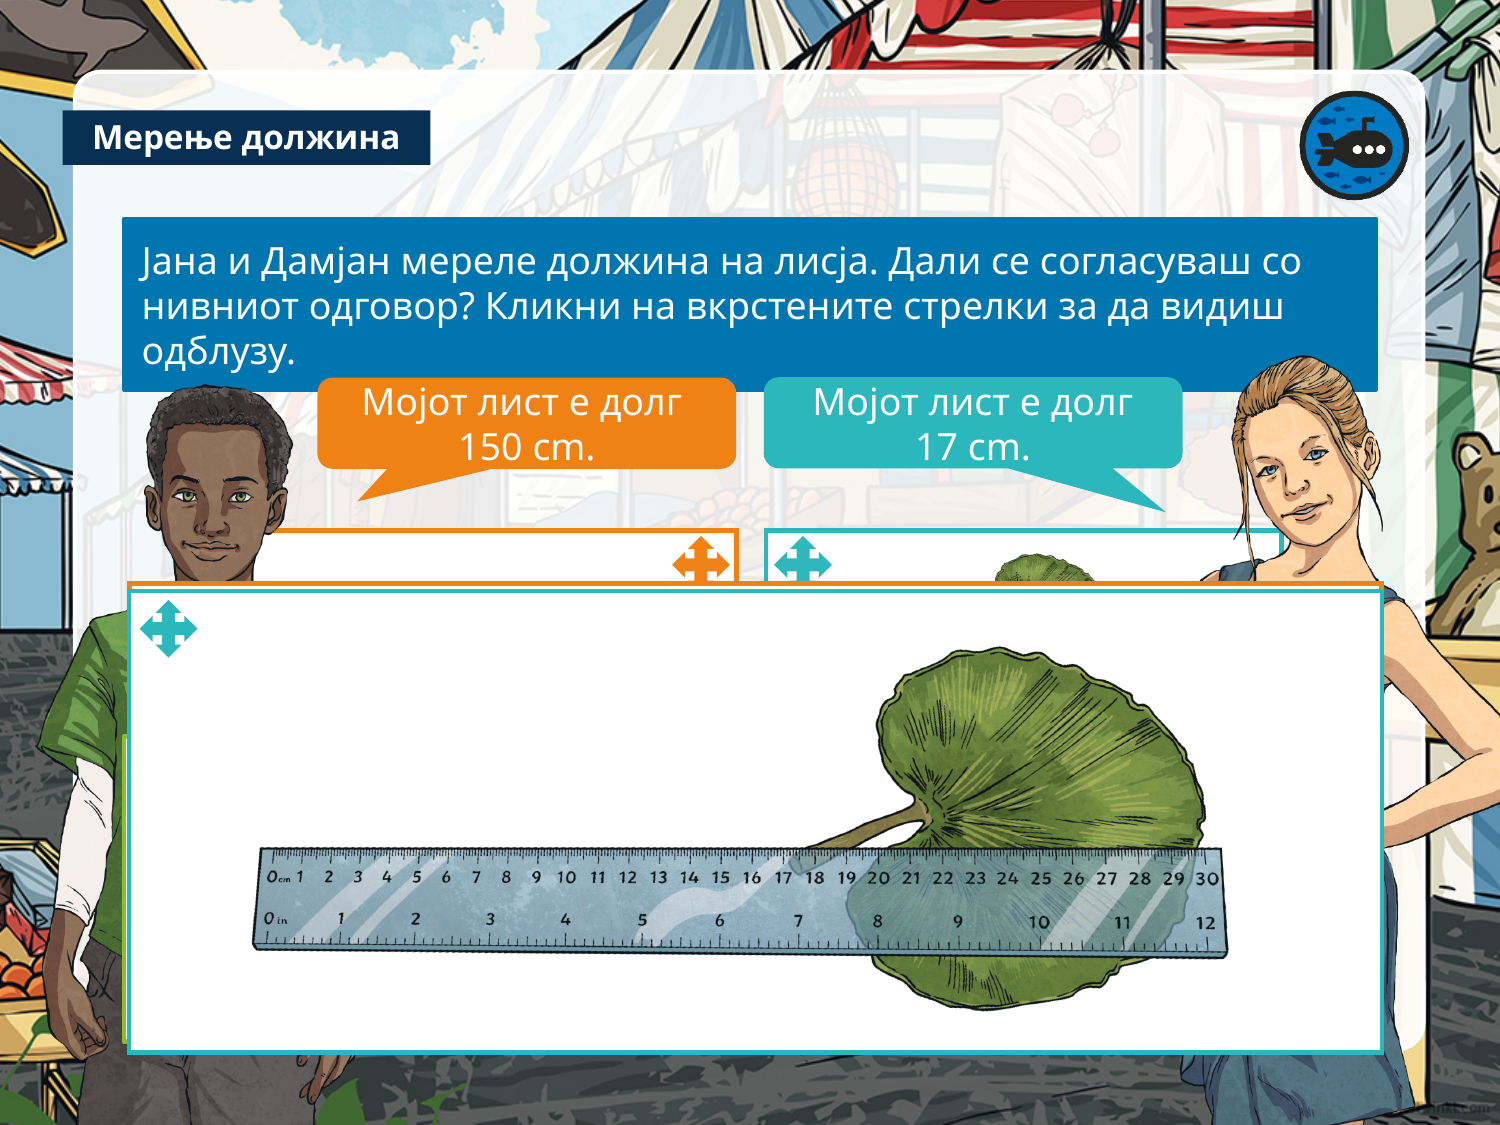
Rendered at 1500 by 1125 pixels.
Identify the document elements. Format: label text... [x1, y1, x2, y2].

text_box Јана и Дамјан мереле должина на лисја. Дали се согласуваш со нивниот одговор? Кликни на вкрстените стрелки за да видиш одблузу. [123, 219, 1376, 390]
picture [0, 0, 1500, 1125]
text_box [129, 590, 1382, 1053]
text_box Мојот лист е долг 150 cm. [319, 376, 738, 499]
text_box Мерење должина [62, 110, 431, 165]
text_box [375, 530, 737, 583]
text_box Мојот лист е долг 17 cm. [762, 376, 1136, 506]
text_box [129, 583, 1382, 590]
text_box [766, 530, 1136, 583]
